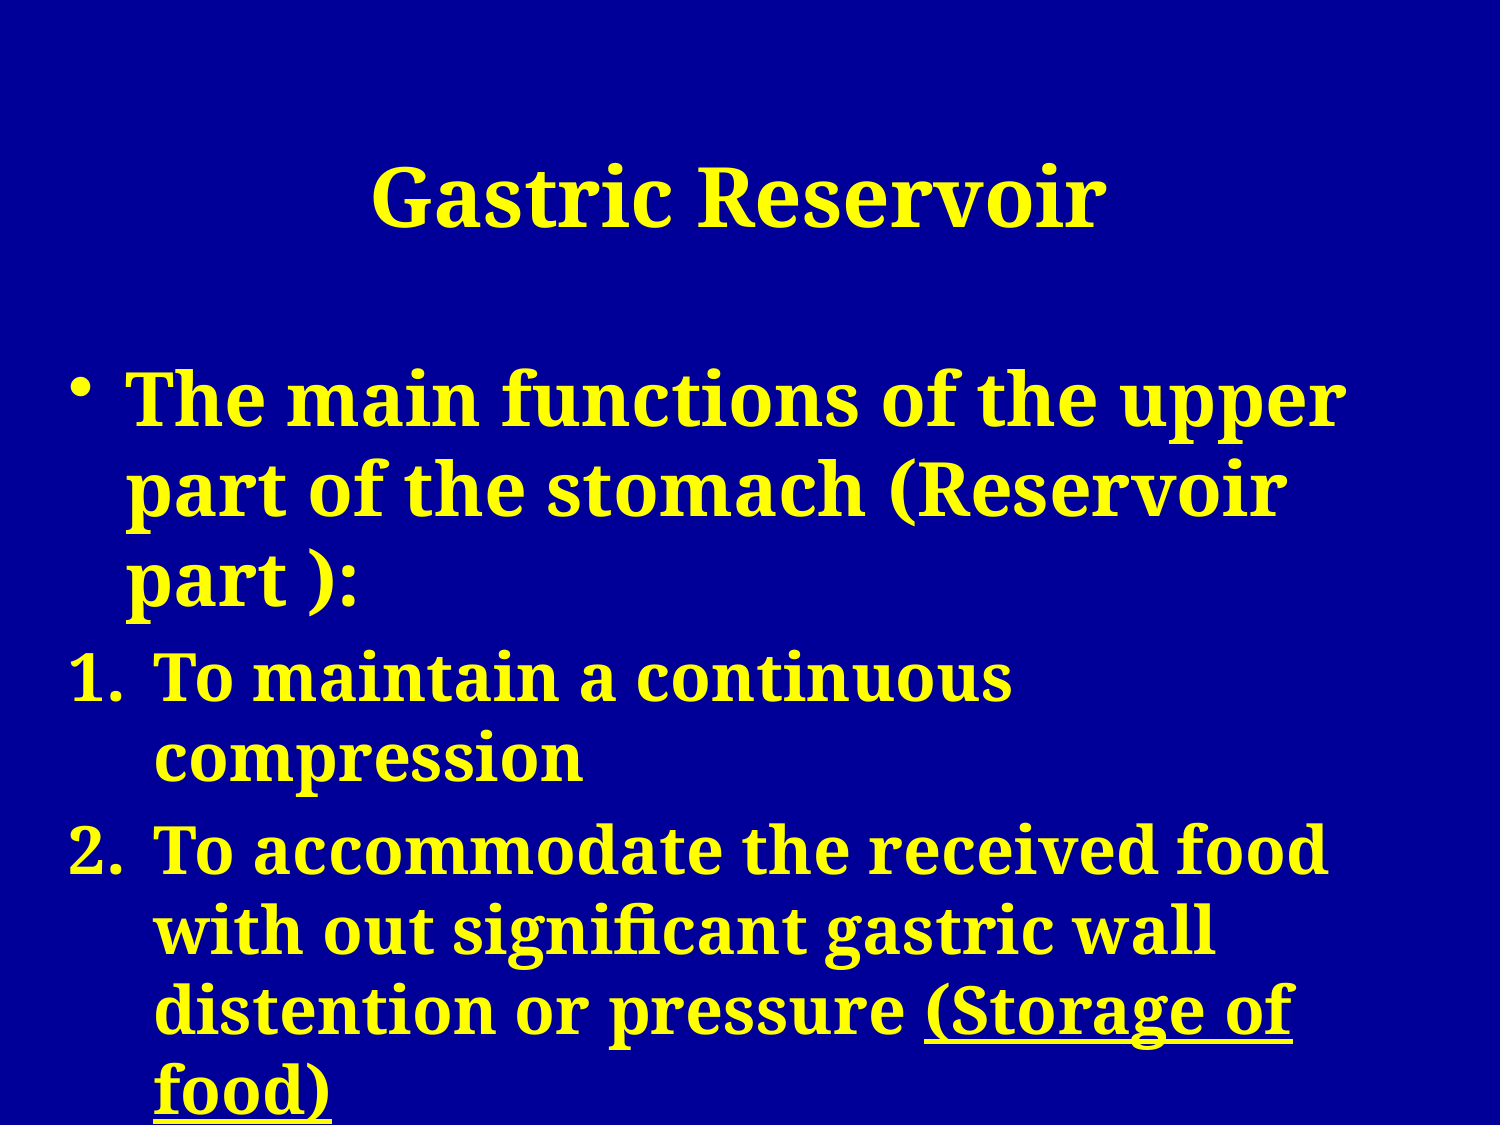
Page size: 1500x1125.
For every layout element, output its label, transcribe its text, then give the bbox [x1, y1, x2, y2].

title Gastric Reservoir [112, 99, 1388, 288]
list The main functions of the upper part of the stomach (Reservoir part ): To maintain a continuous compression To accommodate the received food with out significant gastric wall distention or pressure (Storage of food) [53, 343, 1401, 888]
